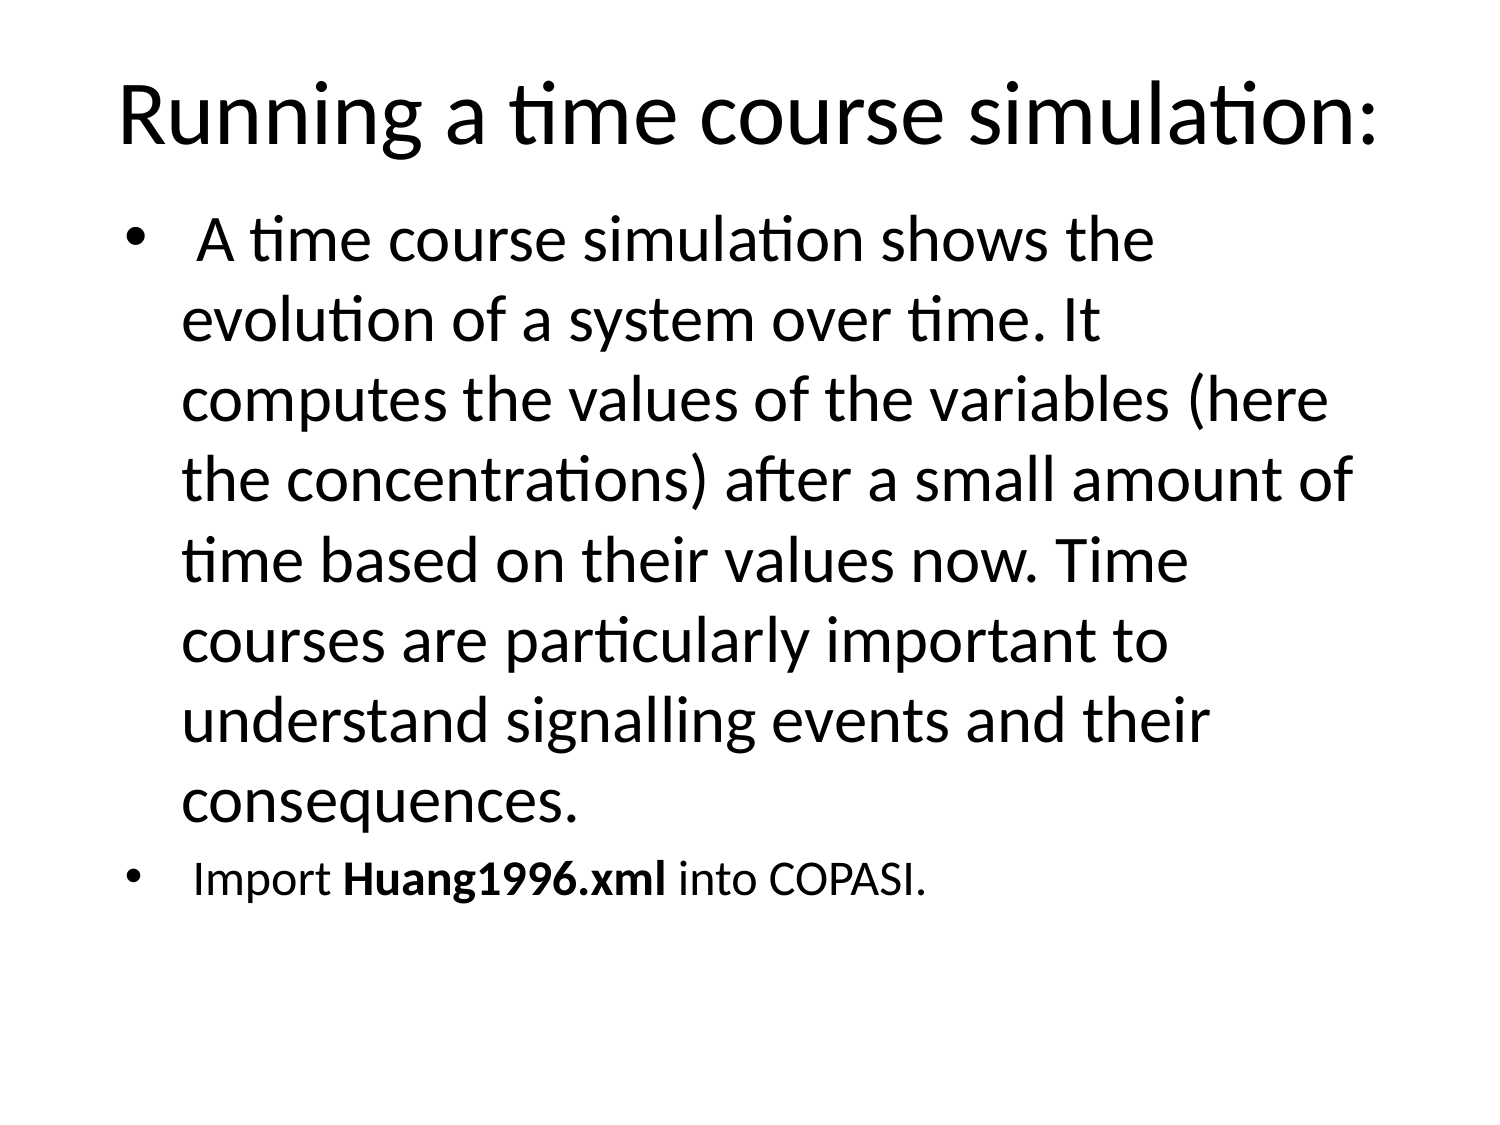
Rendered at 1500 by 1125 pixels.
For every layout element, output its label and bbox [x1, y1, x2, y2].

text_box [74, 45, 1425, 233]
list [109, 233, 1391, 979]
